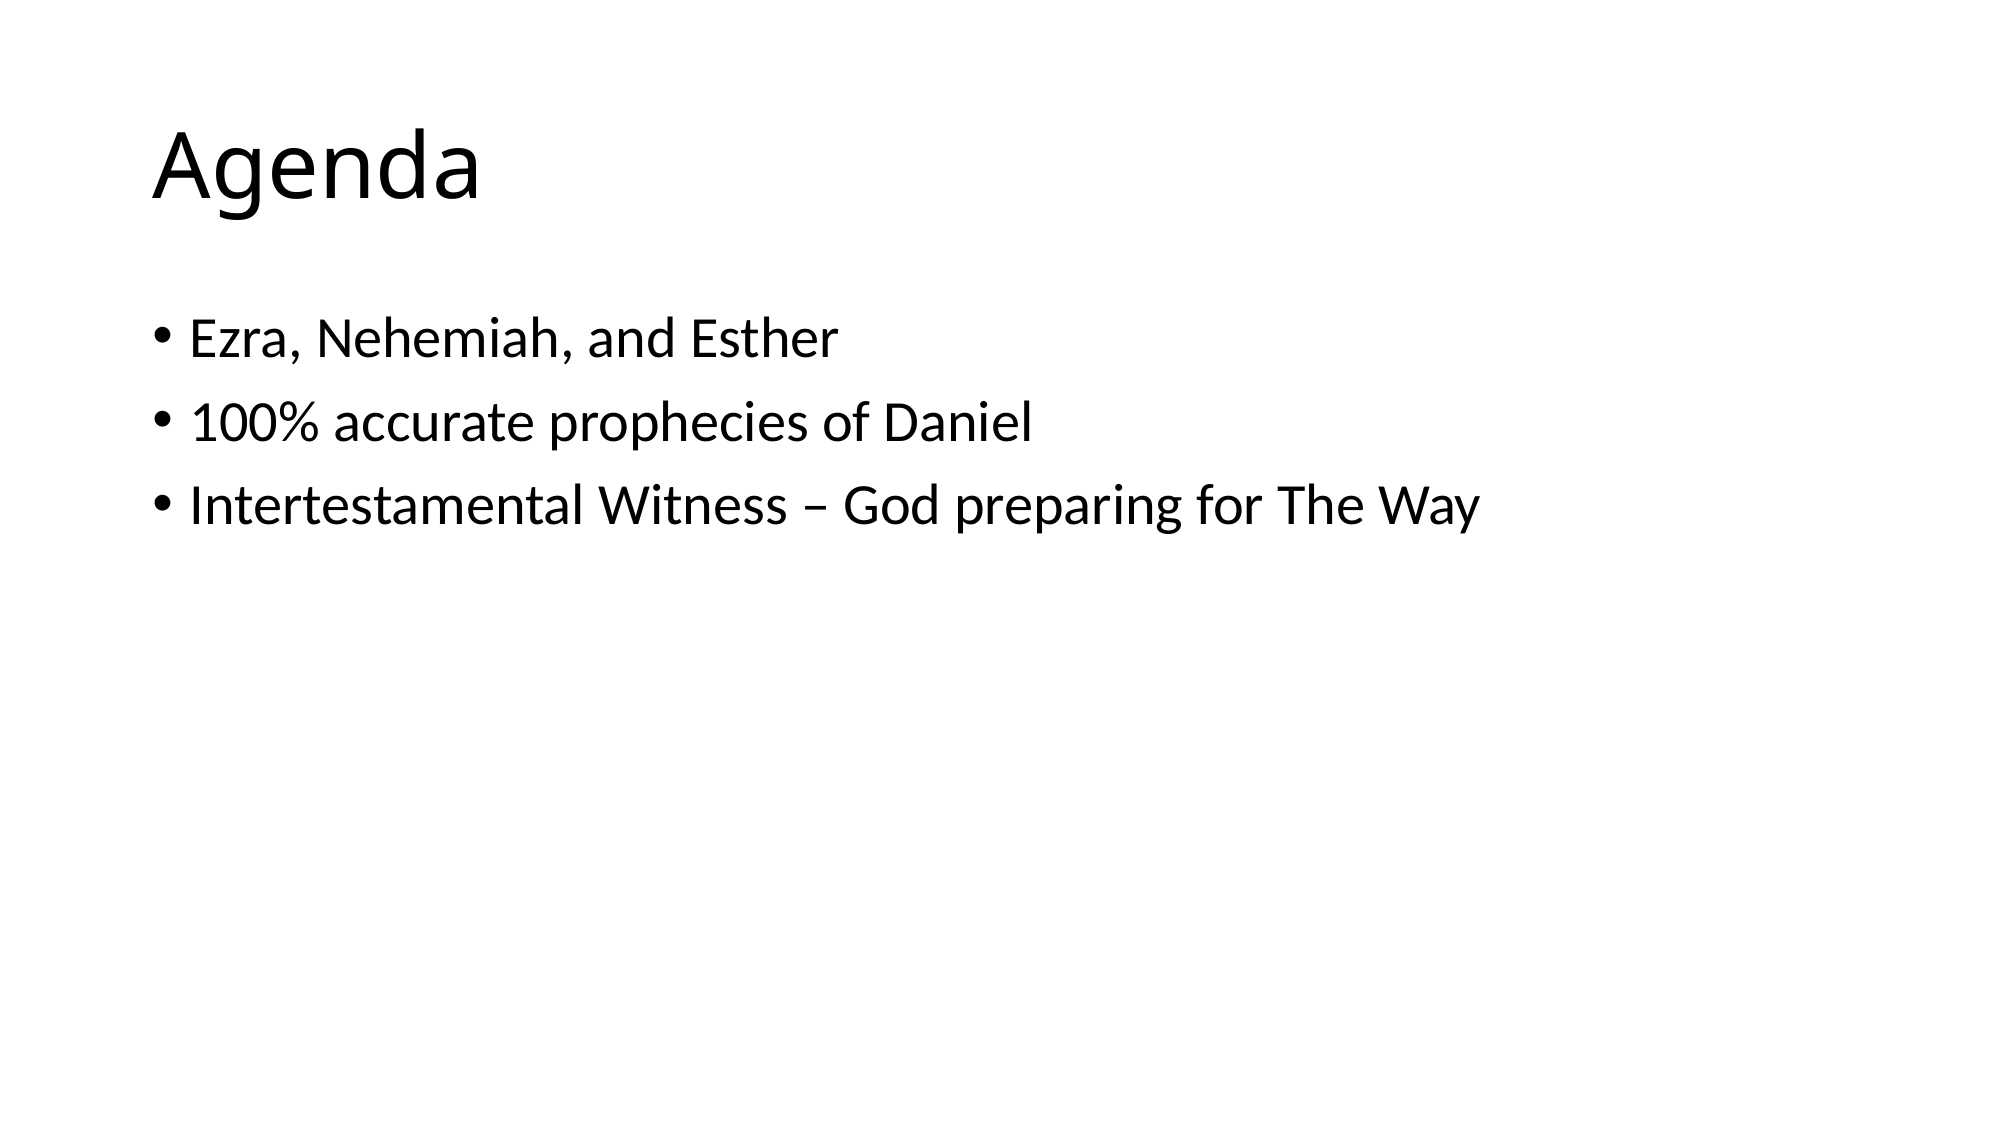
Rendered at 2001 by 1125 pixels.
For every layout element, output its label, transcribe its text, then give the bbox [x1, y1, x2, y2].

title Agenda [137, 59, 1863, 278]
list Ezra, Nehemiah, and Esther 100% accurate prophecies of Daniel Intertestamental Witness – God preparing for The Way [137, 299, 1863, 1014]
